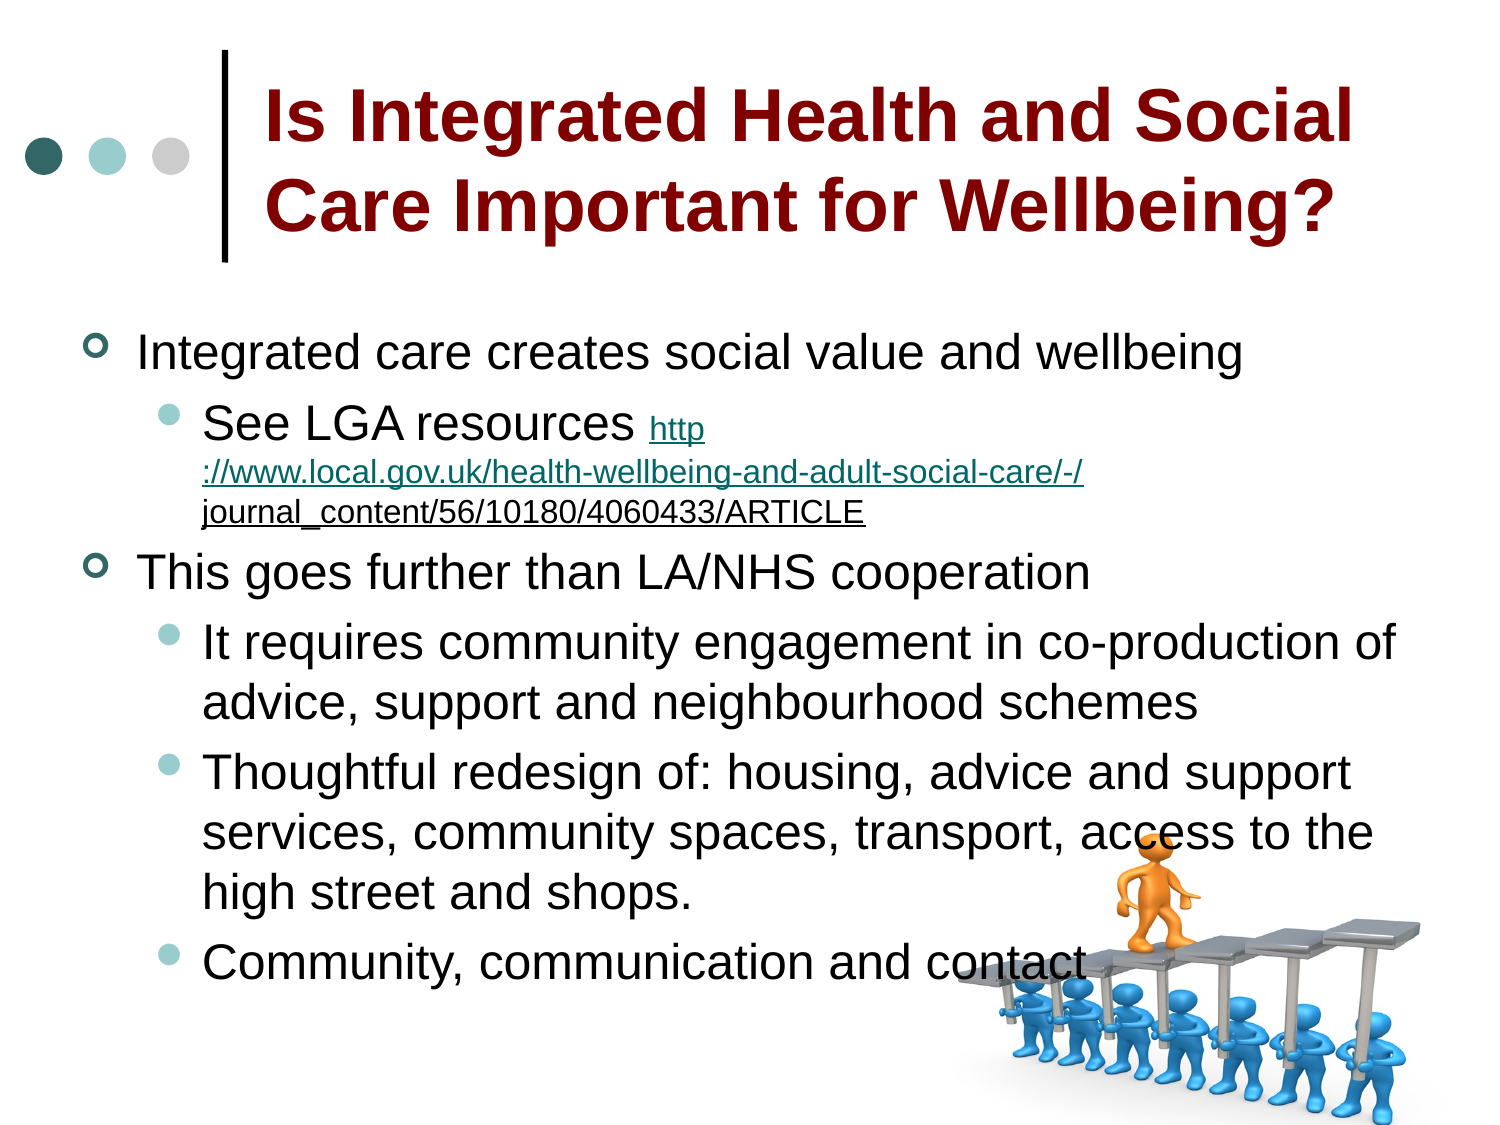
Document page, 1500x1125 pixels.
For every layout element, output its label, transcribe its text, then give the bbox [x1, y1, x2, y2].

title Is Integrated Health and Social Care Important for Wellbeing? [249, 31, 1447, 282]
picture [915, 822, 1500, 1125]
list Integrated care creates social value and wellbeing See LGA resources http://www.local.gov.uk/health-wellbeing-and-adult-social-care/-/journal_content/56/10180/4060433/ARTICLE This goes further than LA/NHS cooperation It requires community engagement in co-production of advice, support and neighbourhood schemes Thoughtful redesign of: housing, advice and support services, community spaces, transport, access to the high street and shops. Community, communication and contact [64, 312, 1471, 1059]
